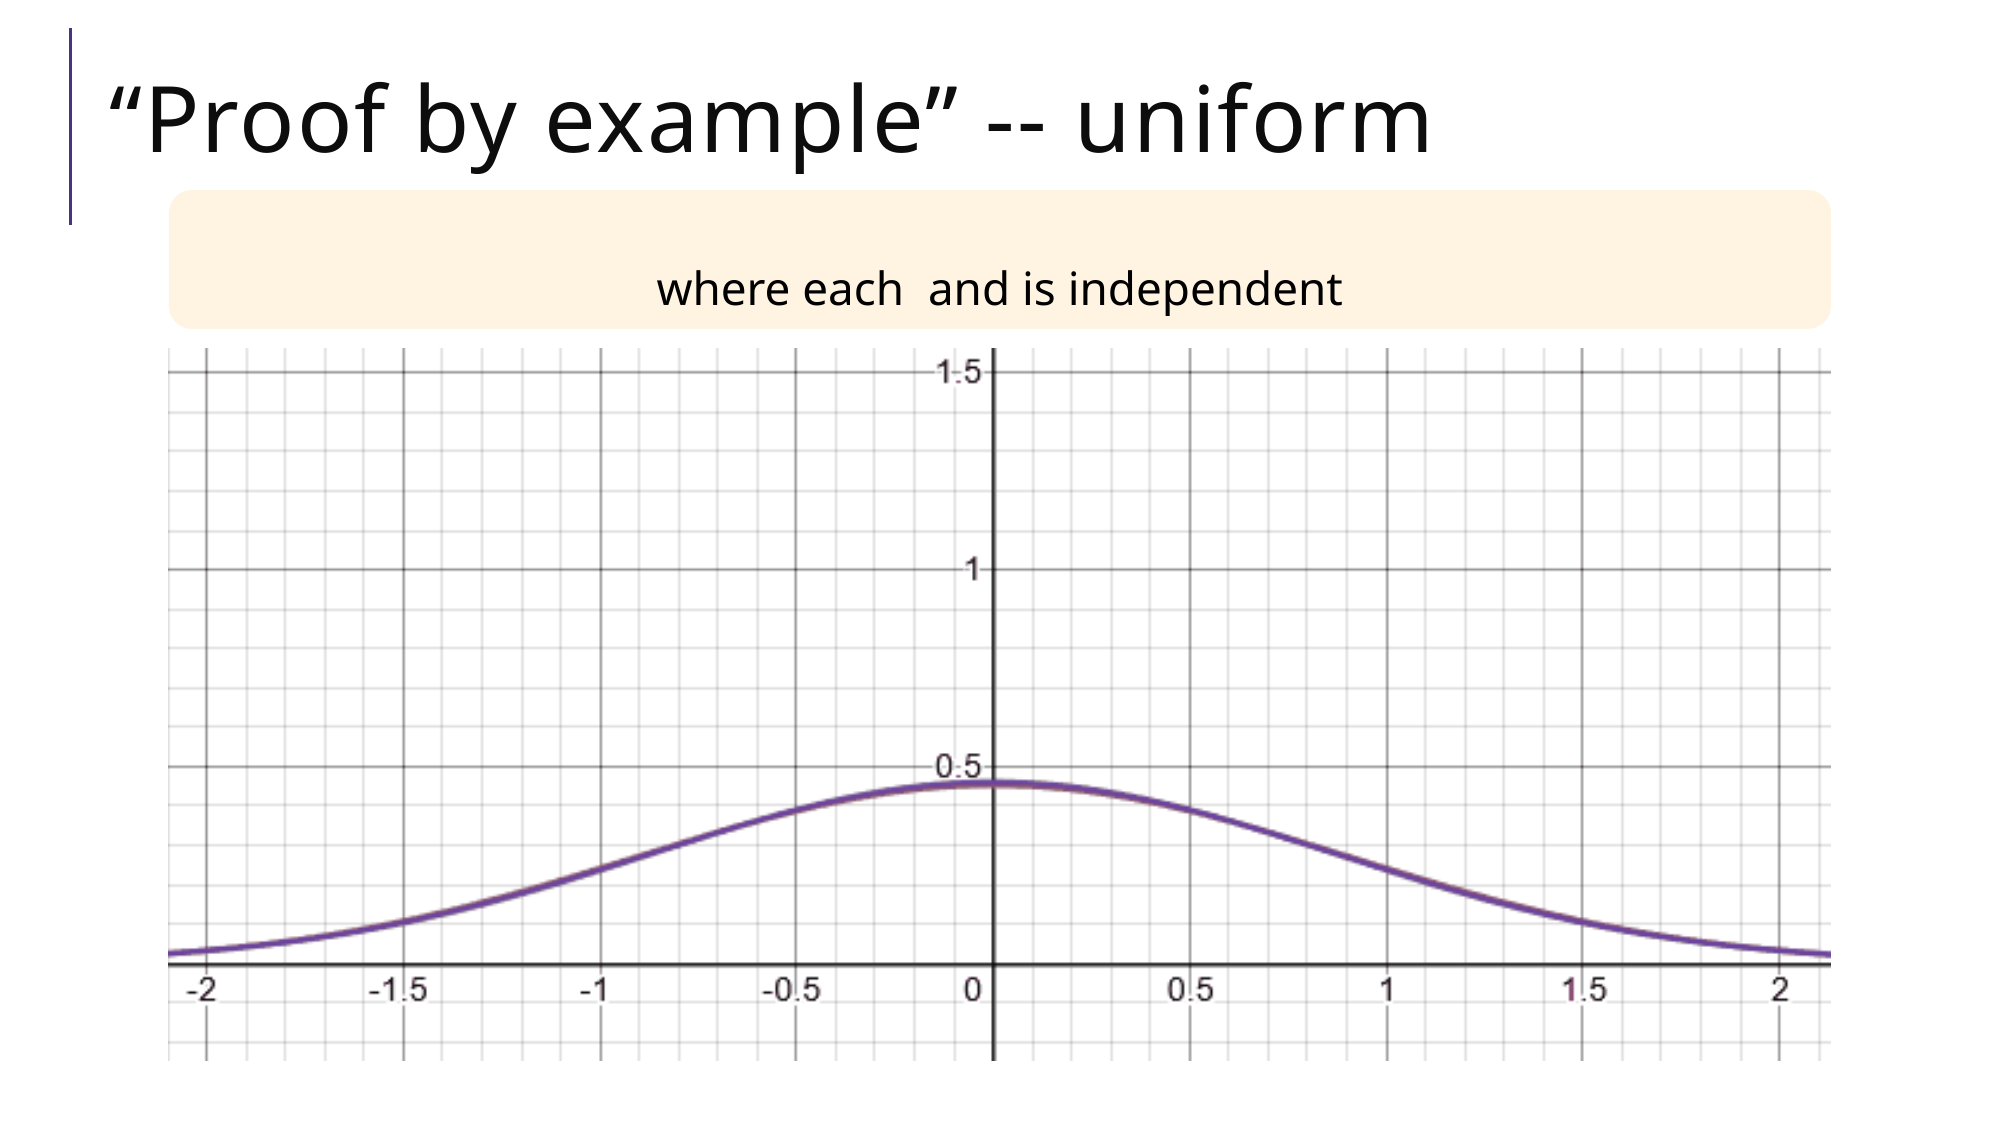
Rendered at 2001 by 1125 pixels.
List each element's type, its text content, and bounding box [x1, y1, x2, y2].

title “Proof by example” -- uniform [94, 43, 1930, 210]
picture [168, 348, 1832, 1061]
